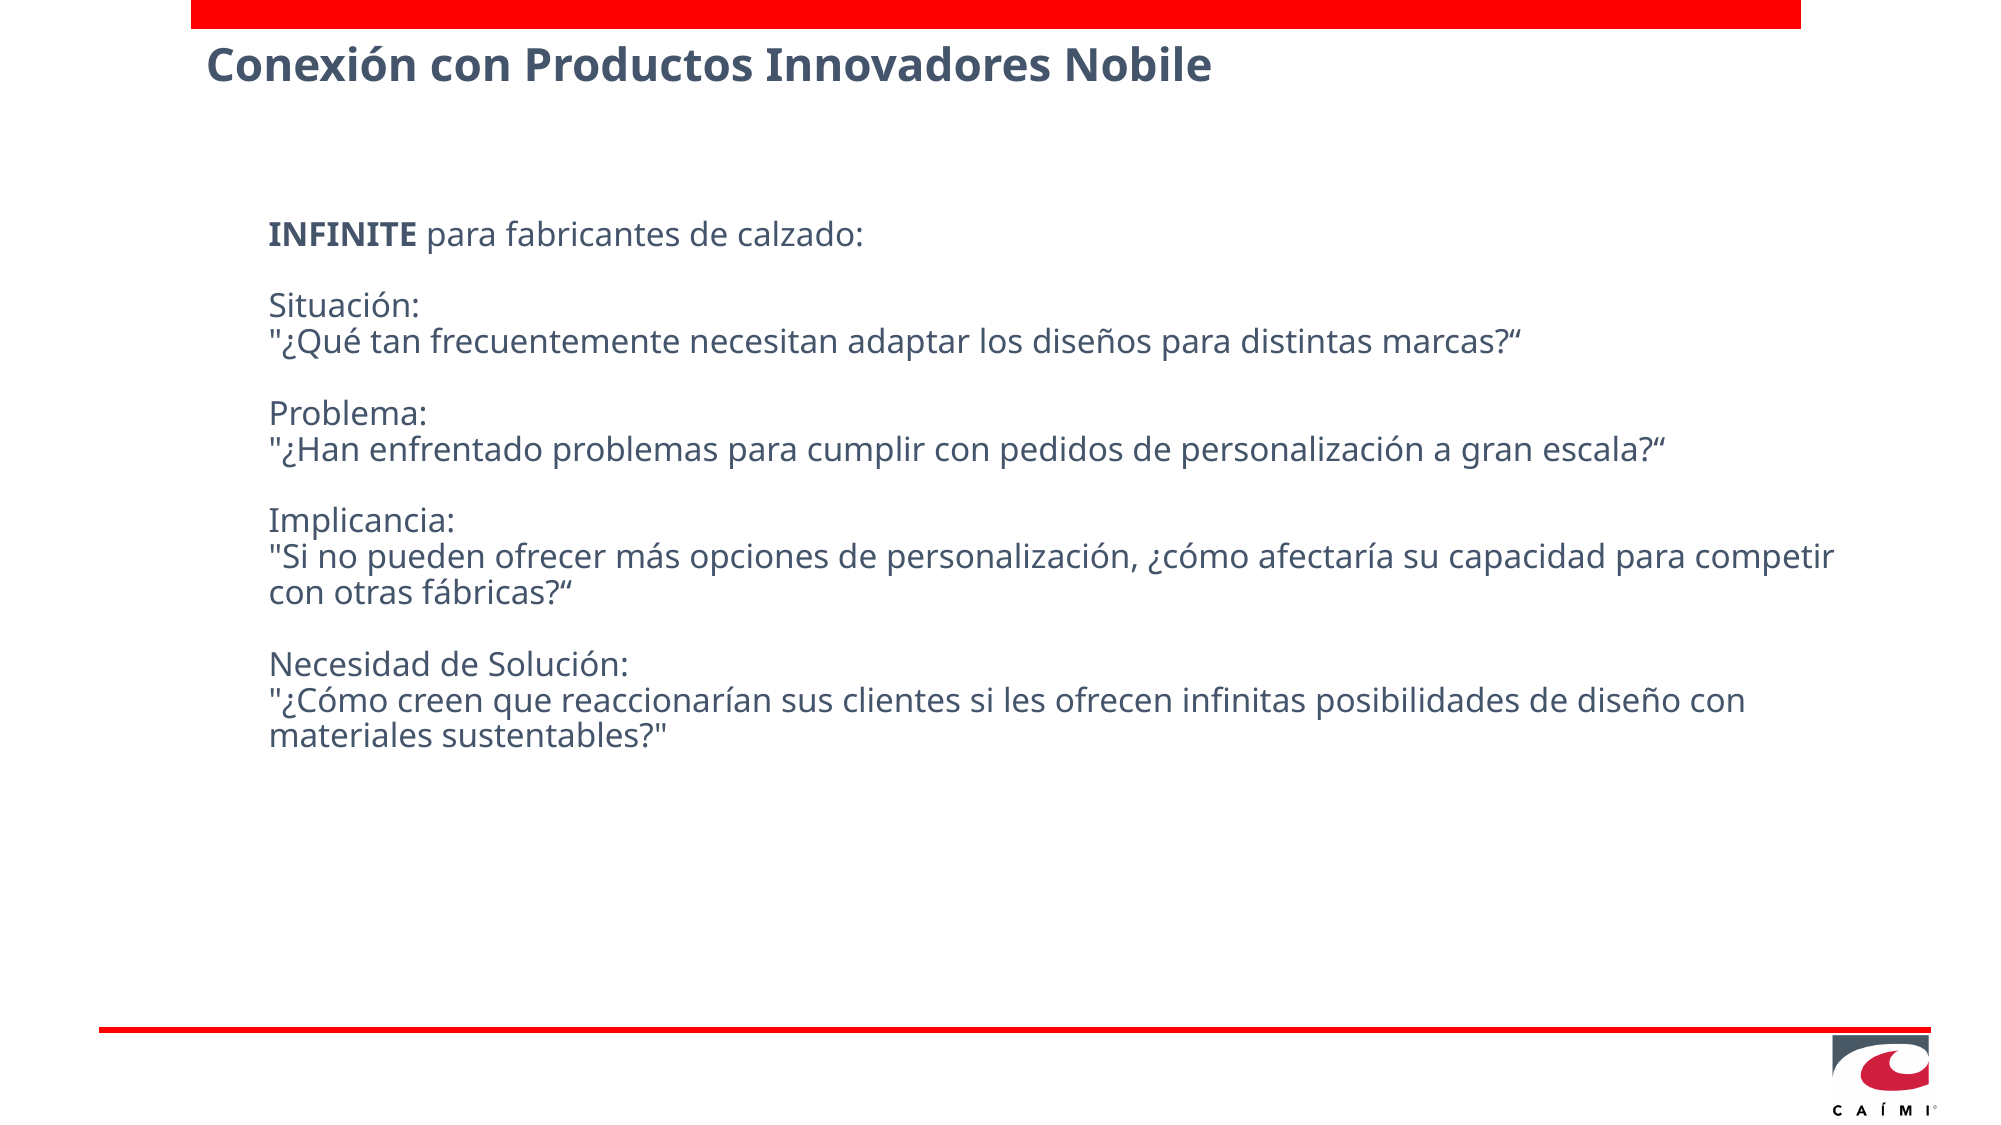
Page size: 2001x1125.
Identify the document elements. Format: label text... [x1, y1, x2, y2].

title Conexión con Productos Innovadores Nobile [190, 34, 1886, 210]
text_box INFINITE para fabricantes de calzado: Situación: "¿Qué tan frecuentemente necesitan adaptar los diseños para distintas marcas?“ Problema: "¿Han enfrentado problemas para cumplir con pedidos de personalización a gran escala?“ Implicancia: "Si no pueden ofrecer más opciones de personalización, ¿cómo afectaría su capacidad para competir con otras fábricas?“ Necesidad de Solución: "¿Cómo creen que reaccionarían sus clientes si les ofrecen infinitas posibilidades de diseño con materiales sustentables?" [253, 209, 1864, 838]
picture [1830, 1033, 1938, 1118]
